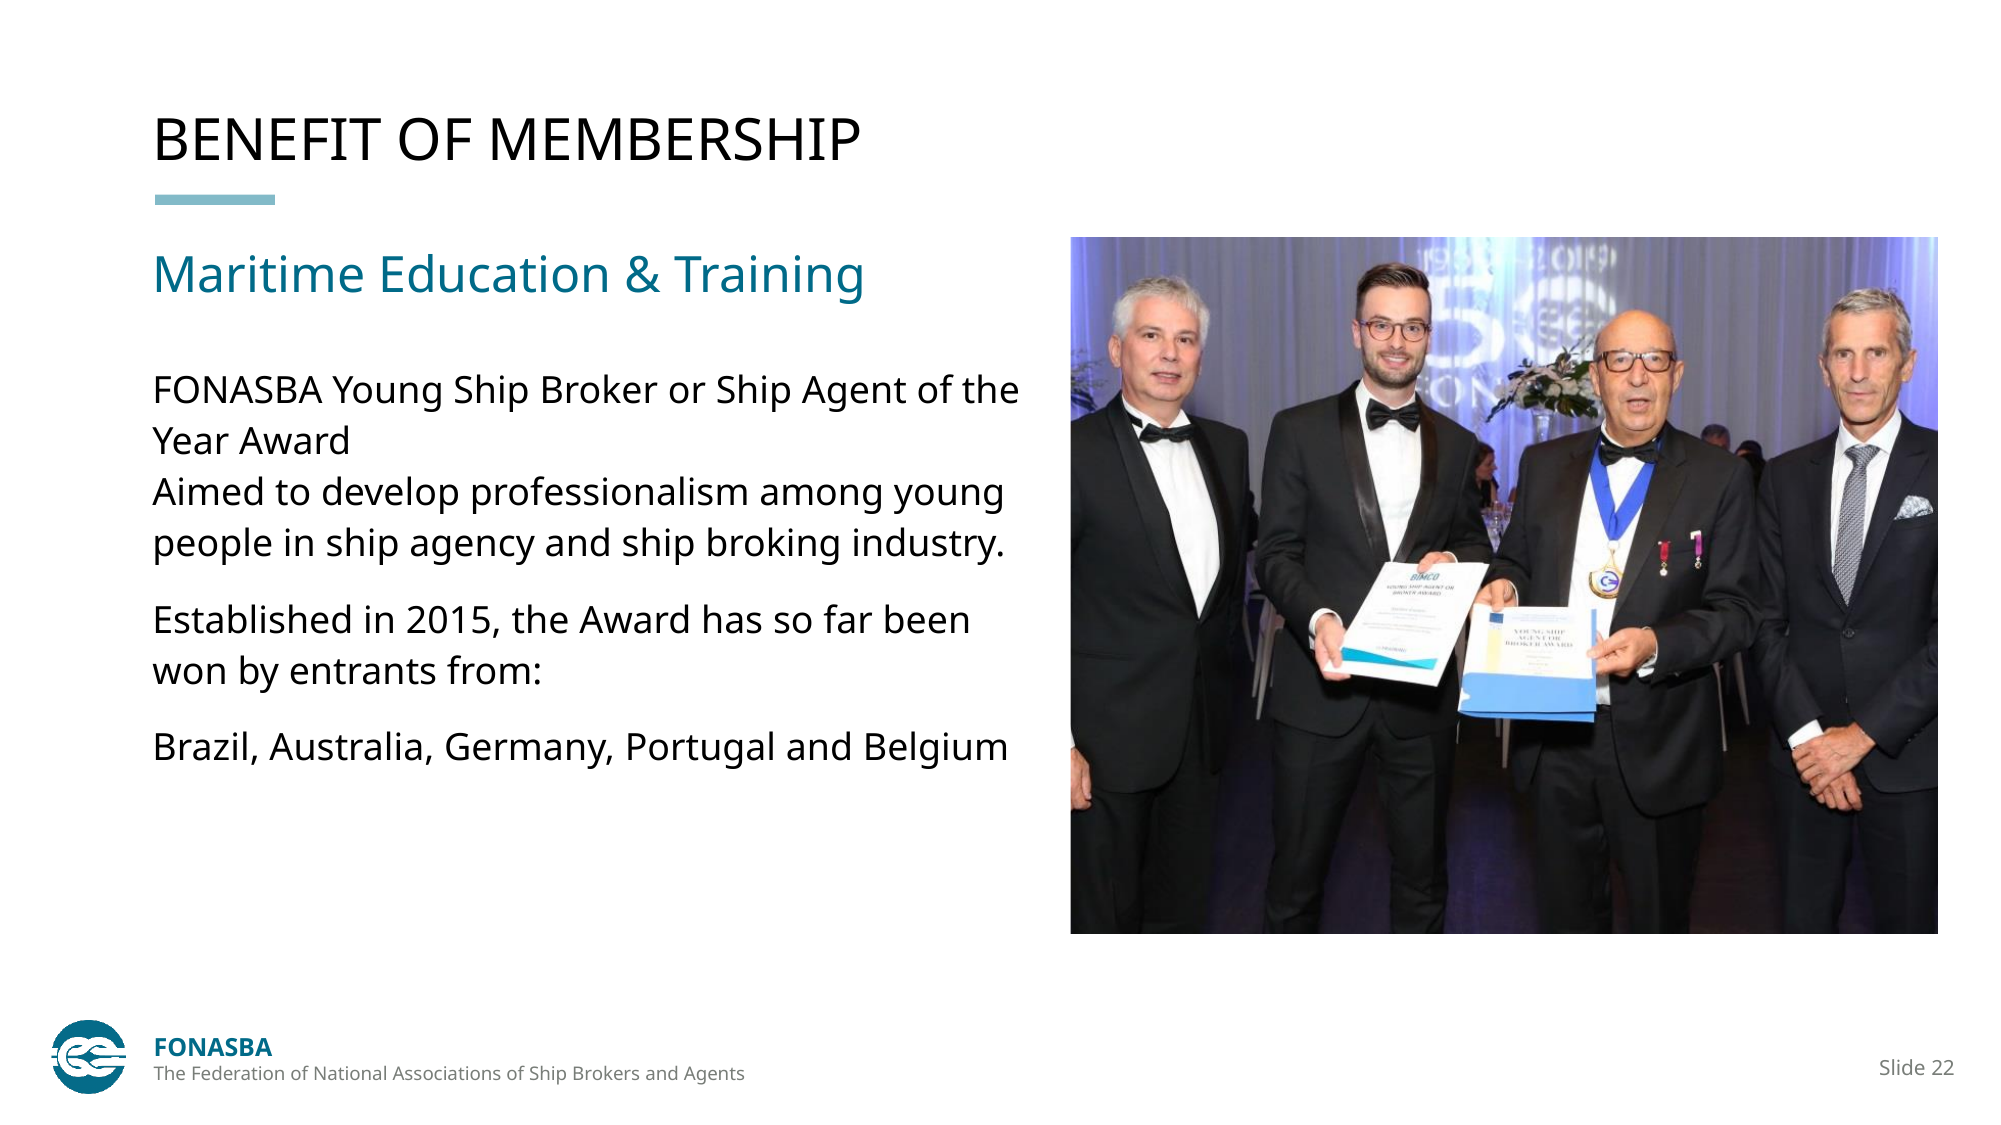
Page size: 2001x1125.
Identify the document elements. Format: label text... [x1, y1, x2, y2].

slide_number Slide 22 [1519, 1038, 1970, 1099]
list Maritime Education & Training [137, 234, 1016, 340]
picture [18, 1016, 162, 1099]
list FONASBA Young Ship Broker or Ship Agent of the Year Award Aimed to develop professionalism among young people in ship agency and ship broking industry. Established in 2015, the Award has so far been won by entrants from: Brazil, Australia, Germany, Portugal and Belgium [137, 351, 1042, 975]
footer FONASBA The Federation of National Associations of Ship Brokers and Agents [138, 1027, 814, 1088]
picture [1070, 237, 1938, 934]
title BENEFIT OF MEMBERSHIP [137, 23, 1863, 180]
